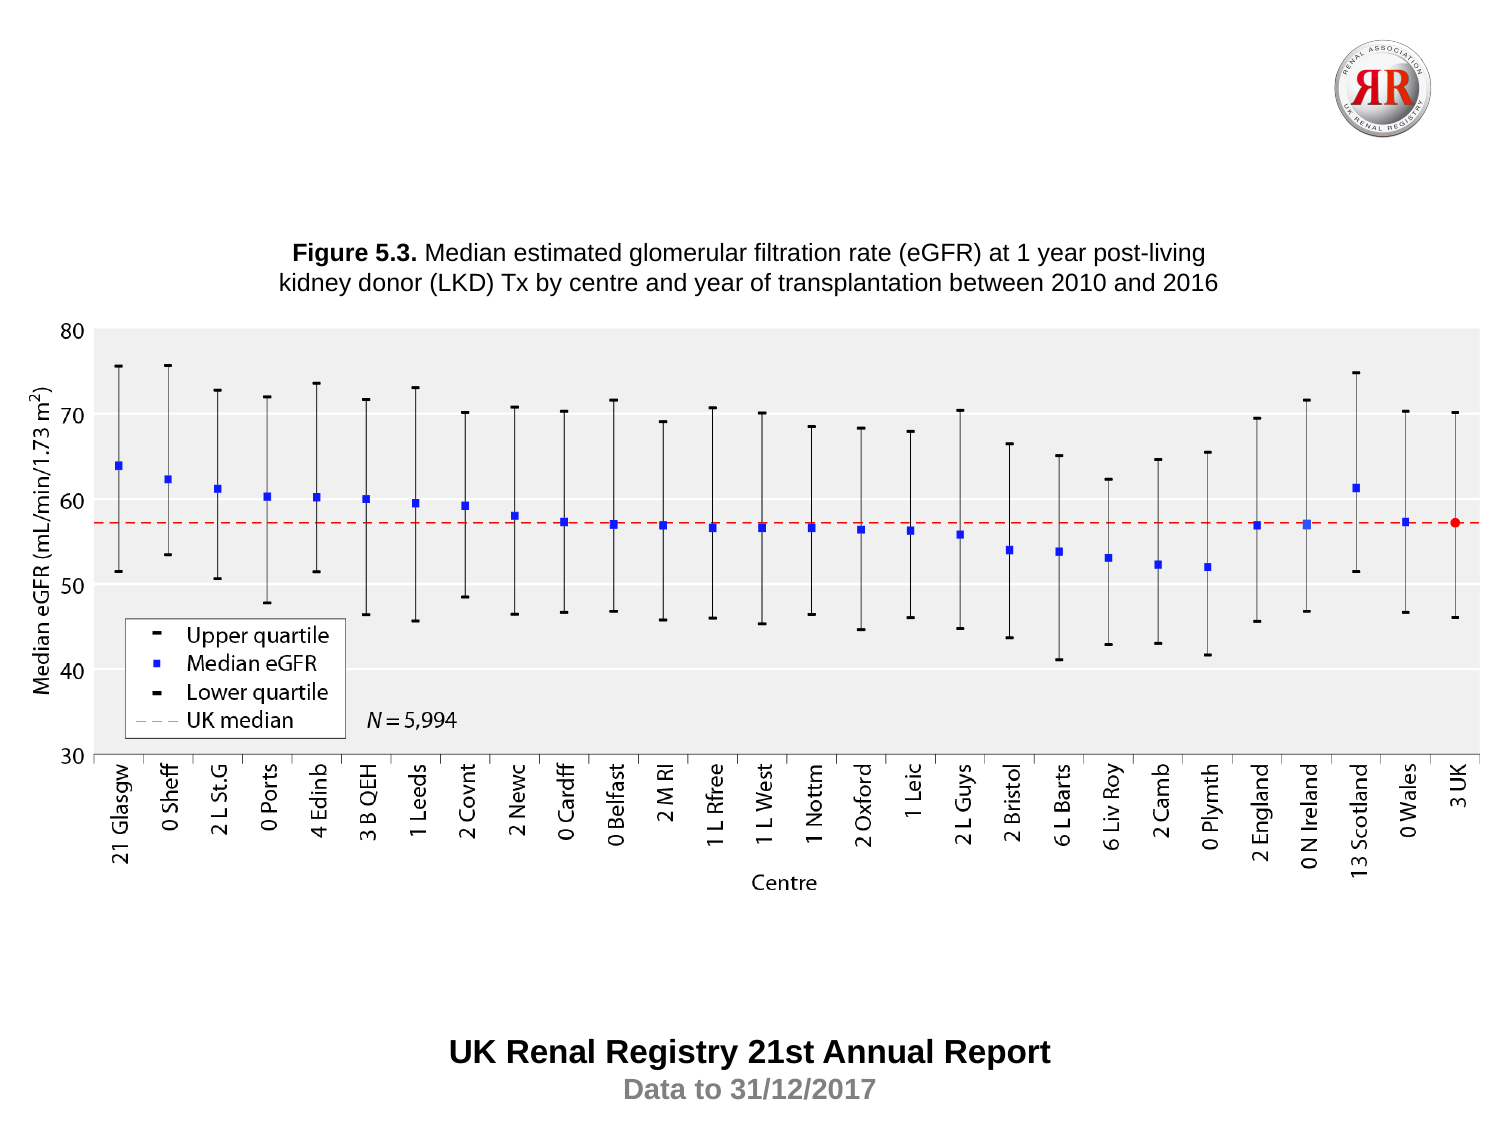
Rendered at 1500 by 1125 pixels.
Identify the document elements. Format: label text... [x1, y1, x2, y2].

picture [1328, 30, 1440, 150]
text_box UK Renal Registry 21st Annual Report Data to 31/12/2017 [433, 1023, 1067, 1113]
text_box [20, 228, 1480, 897]
